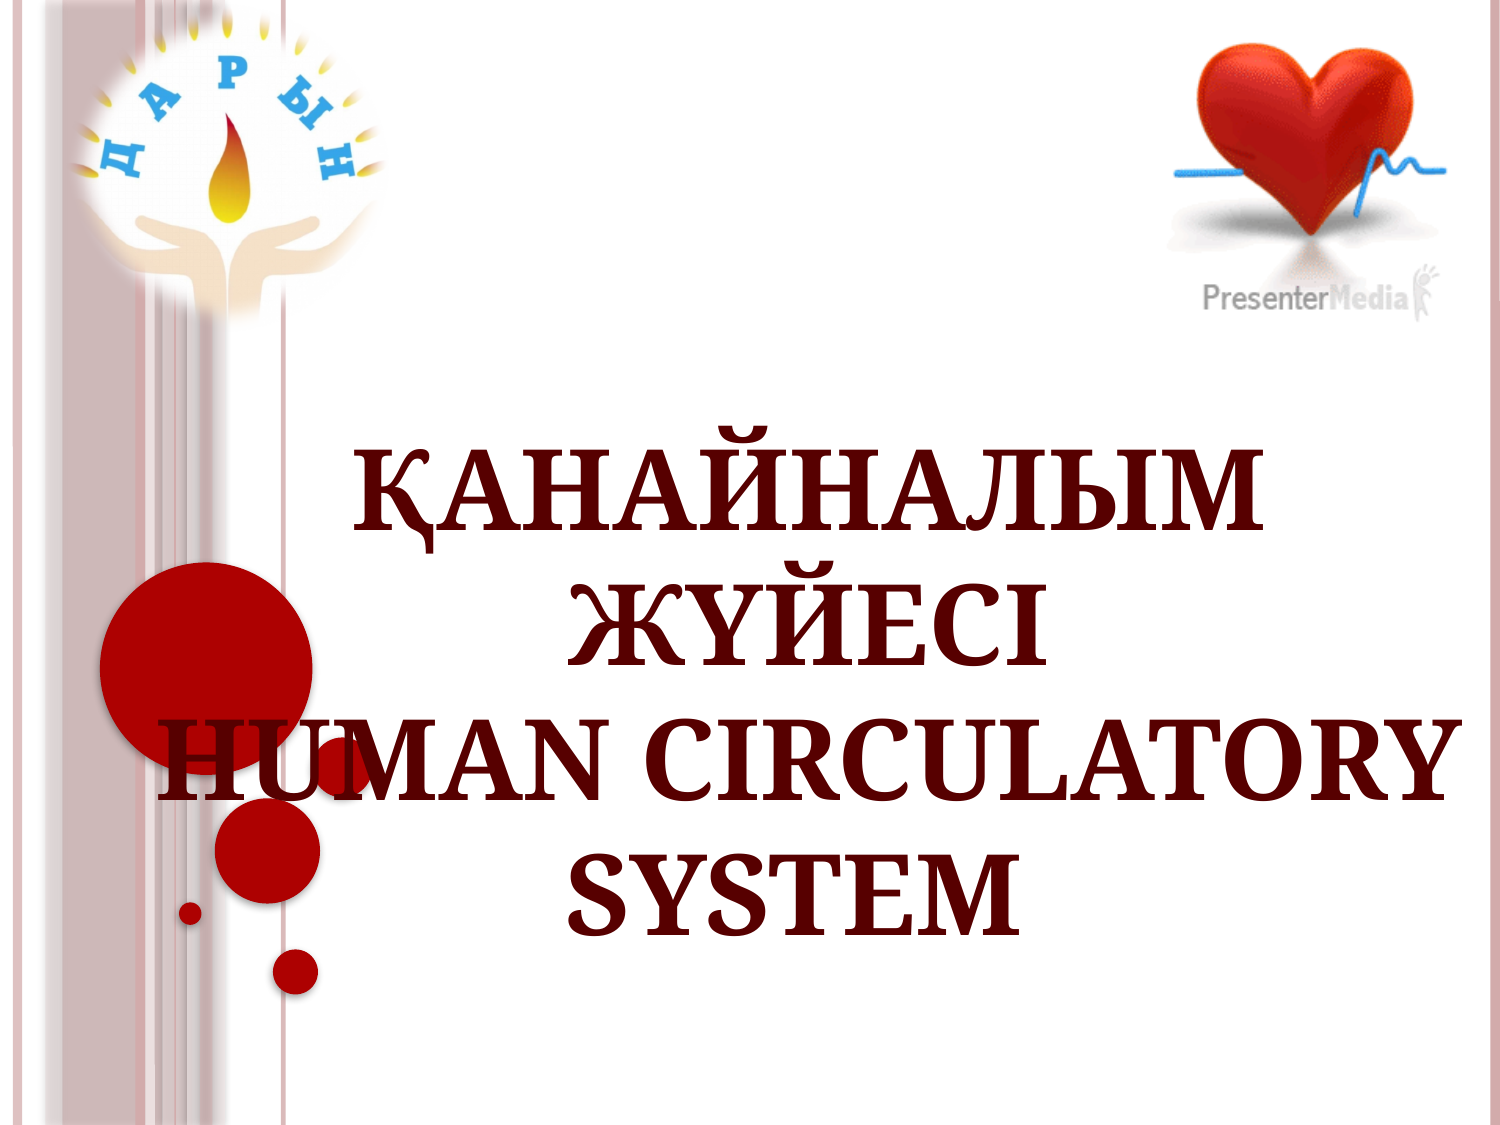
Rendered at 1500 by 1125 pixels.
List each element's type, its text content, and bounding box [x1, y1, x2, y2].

picture [64, 2, 391, 334]
title Қанайналым жүйесі HUMAN CIRCULATORY SYSTEM [88, 373, 1500, 966]
picture [1139, 0, 1485, 338]
